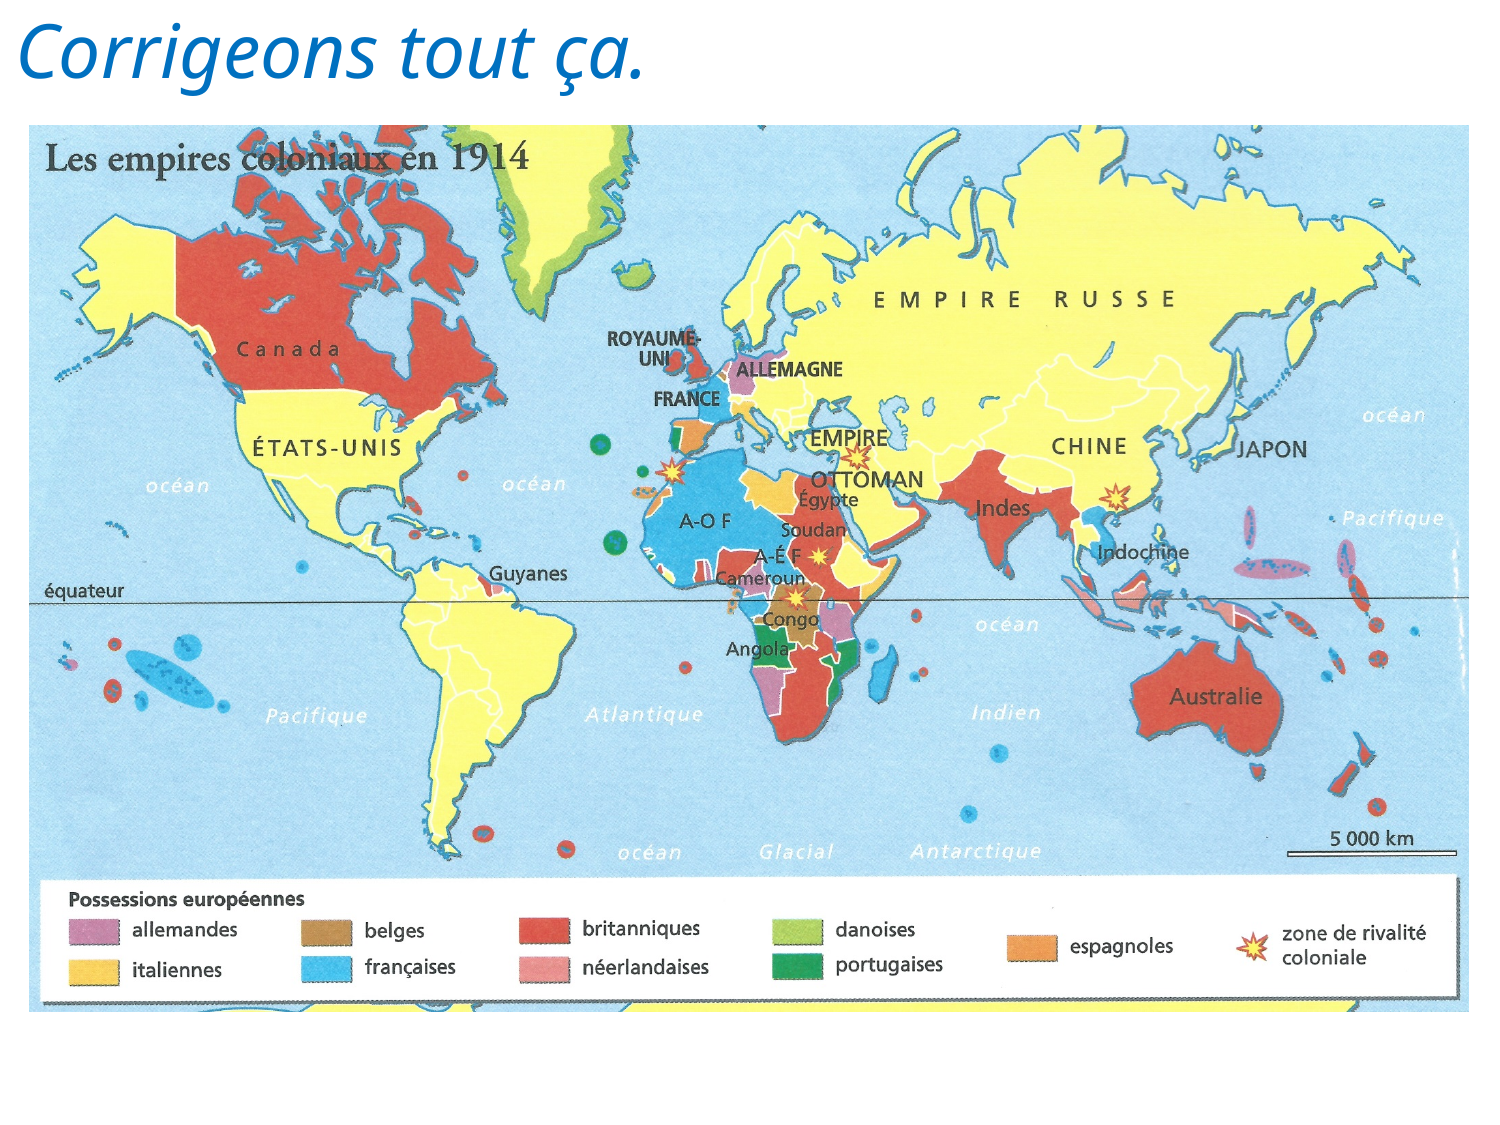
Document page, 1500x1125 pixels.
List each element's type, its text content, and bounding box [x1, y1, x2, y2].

title Corrigeons tout ça. [0, 0, 1500, 199]
picture [29, 125, 1469, 1012]
